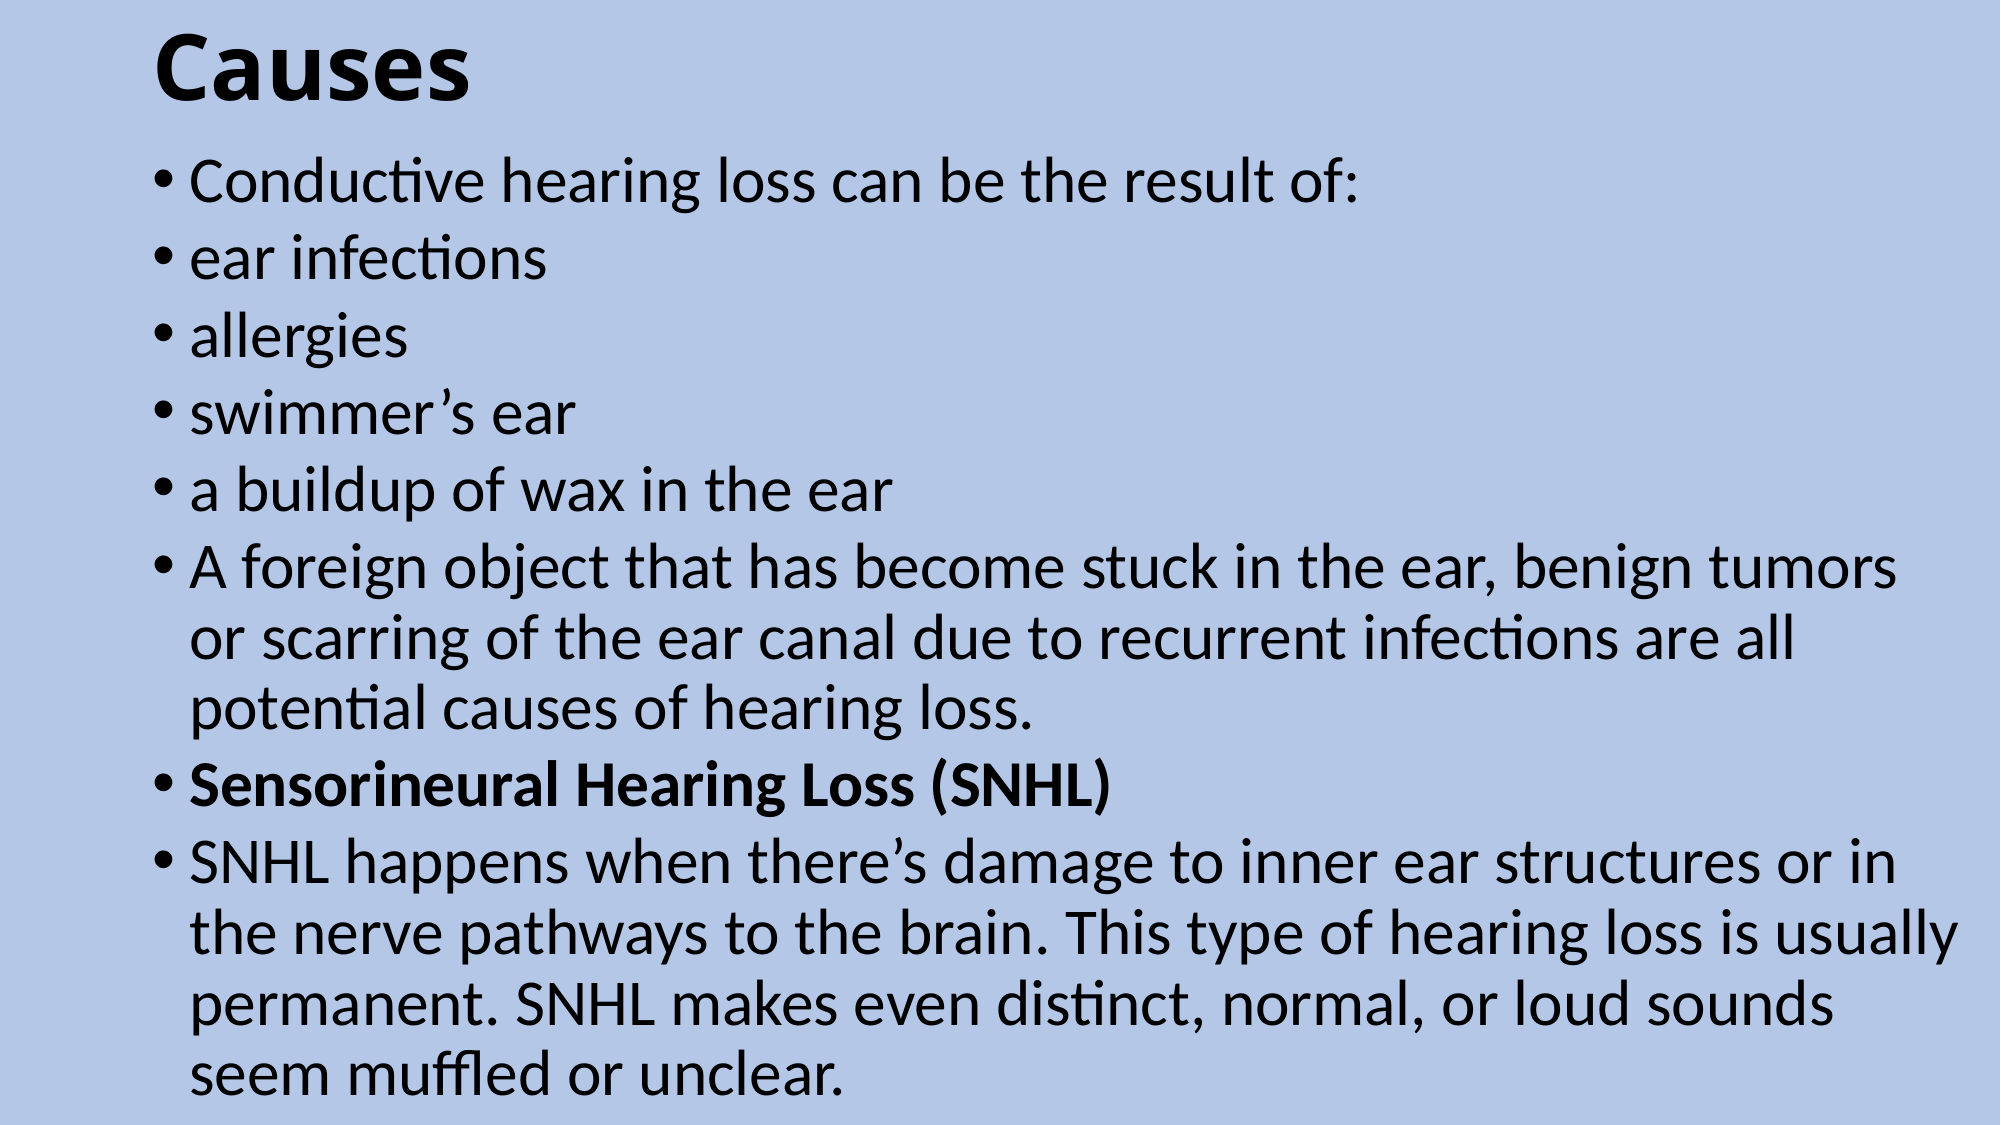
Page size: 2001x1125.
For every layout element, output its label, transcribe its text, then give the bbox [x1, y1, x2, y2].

list Conductive hearing loss can be the result of: ear infections allergies swimmer’s ear a buildup of wax in the ear A foreign object that has become stuck in the ear, benign tumors or scarring of the ear canal due to recurrent infections are all potential causes of hearing loss. Sensorineural Hearing Loss (SNHL) SNHL happens when there’s damage to inner ear structures or in the nerve pathways to the brain. This type of hearing loss is usually permanent. SNHL makes even distinct, normal, or loud sounds seem muffled or unclear. [137, 139, 1979, 1122]
title Causes [137, 3, 1863, 139]
